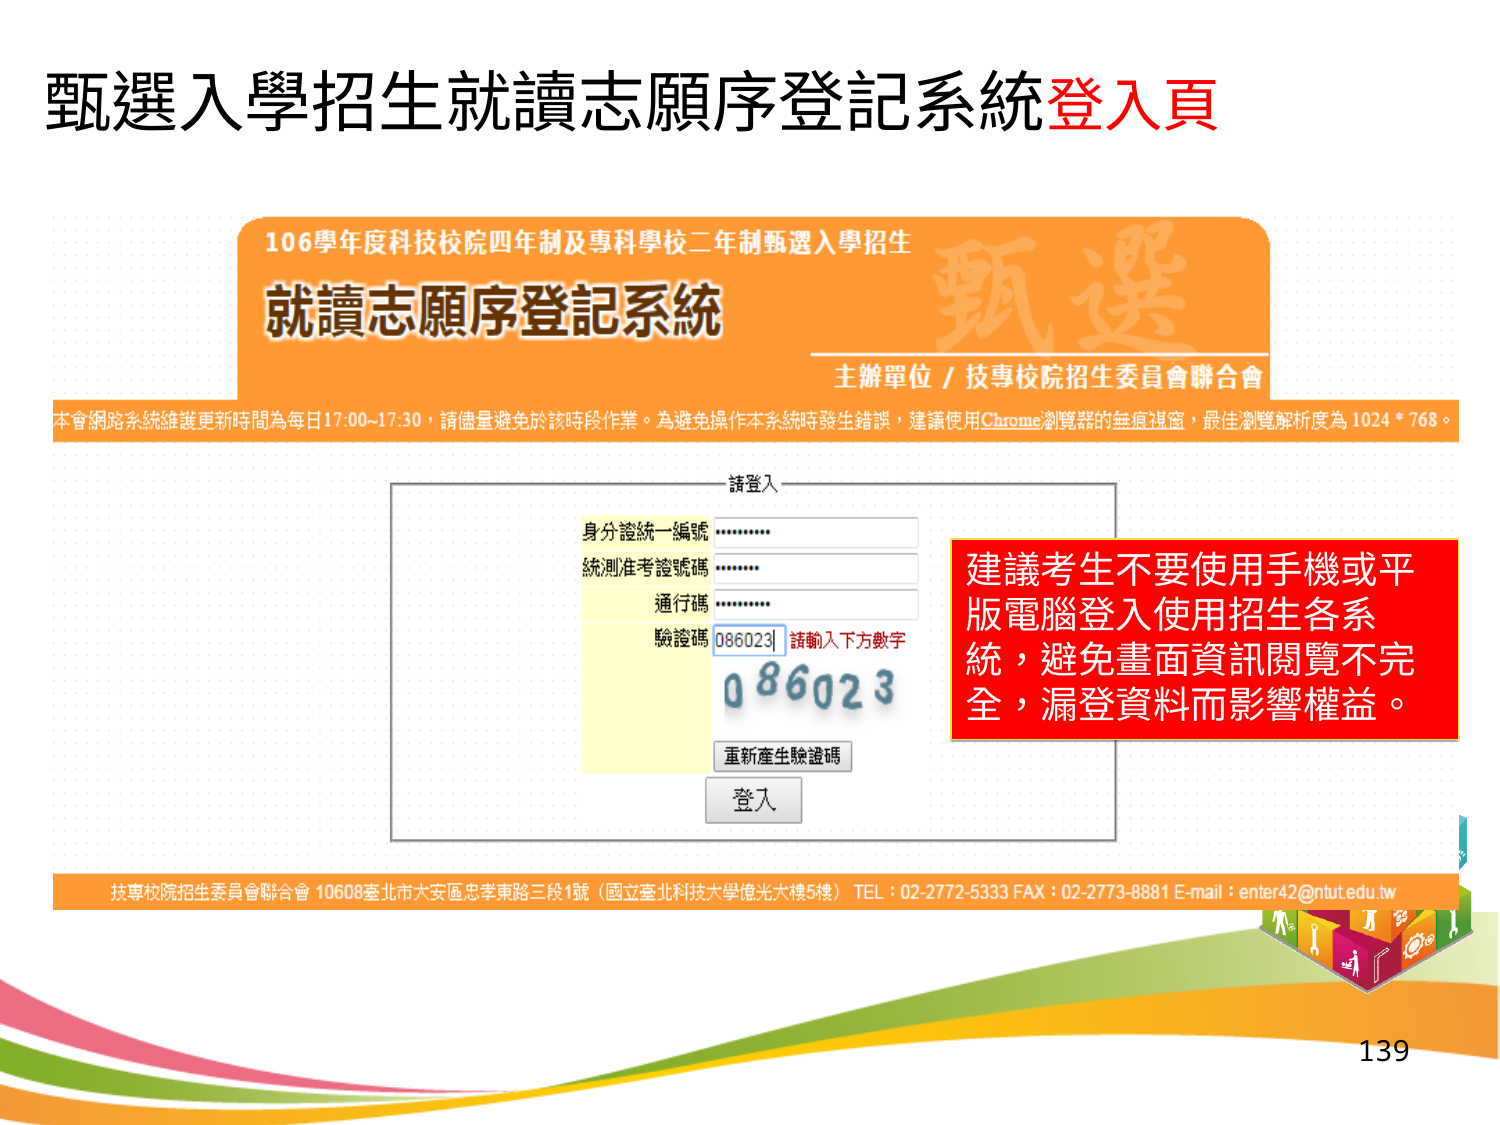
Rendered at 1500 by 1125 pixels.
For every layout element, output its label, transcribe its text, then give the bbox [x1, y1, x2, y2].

picture [0, 214, 1500, 1125]
title 甄選入學招生就讀志願序登記系統登入頁 [29, 46, 1500, 154]
slide_number 139 [1074, 1024, 1426, 1103]
